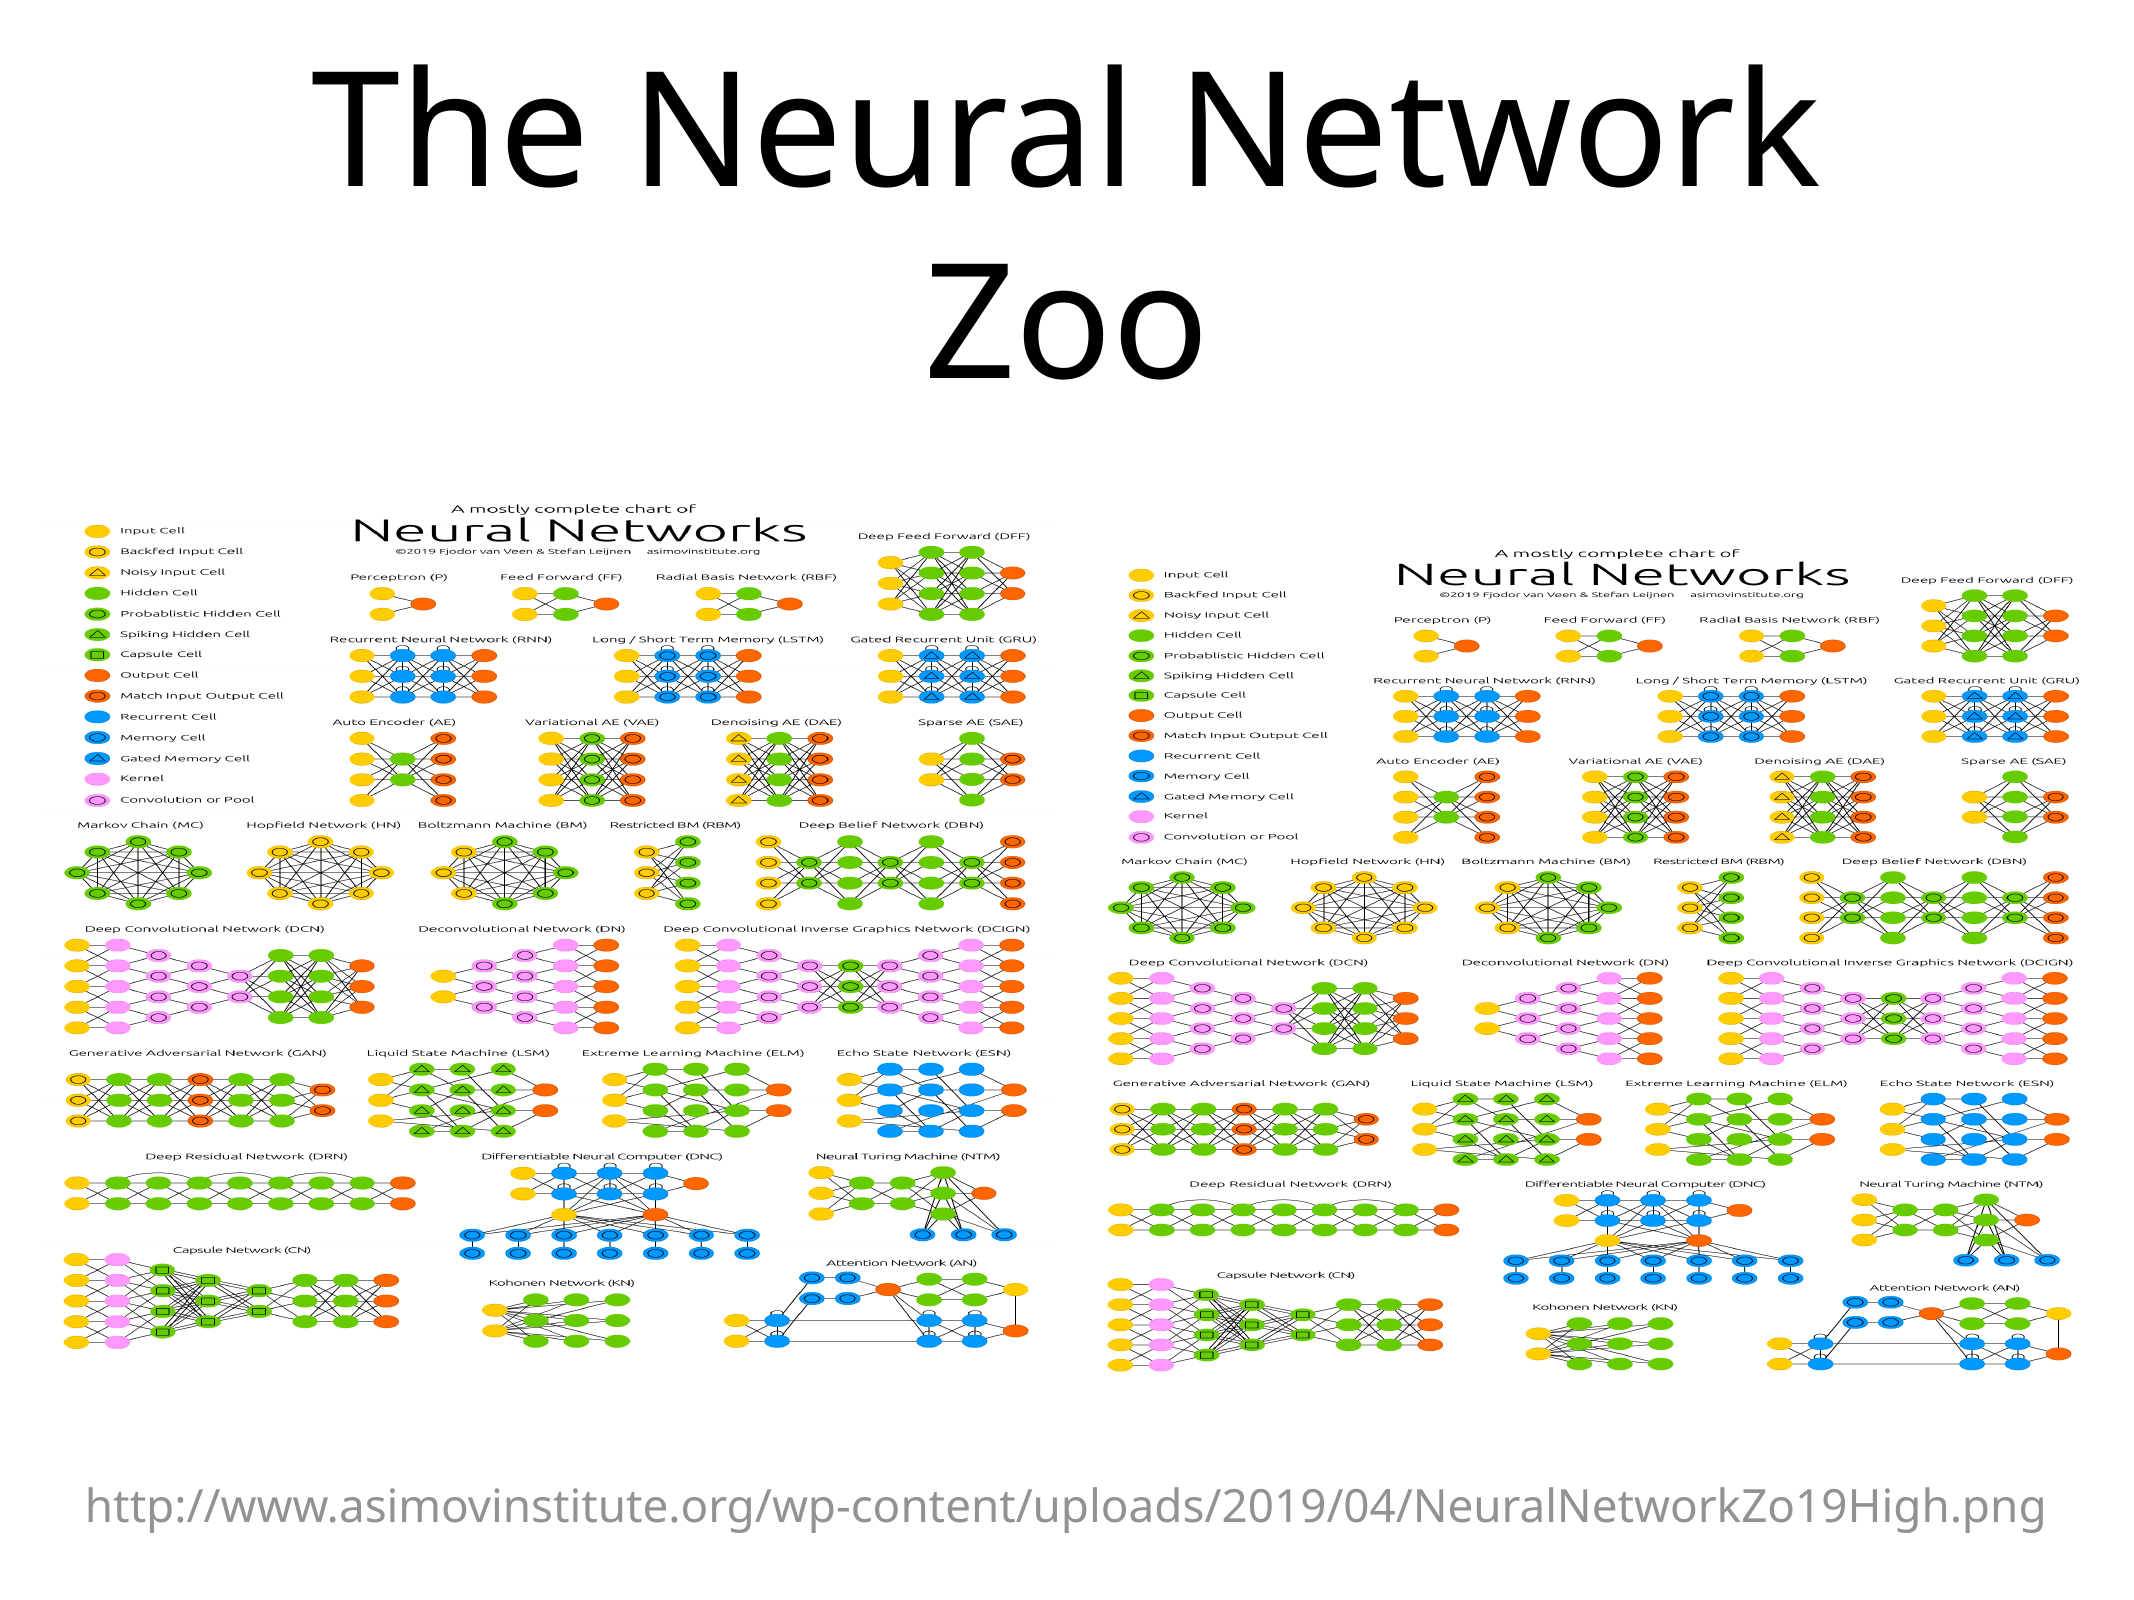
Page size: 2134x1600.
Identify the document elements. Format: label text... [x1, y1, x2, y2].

picture [36, 489, 1054, 1370]
picture [1079, 535, 2098, 1392]
text_box http://www.asimovinstitute.org/wp-content/uploads/2019/04/NeuralNetworkZo19High.png [76, 1458, 2057, 1540]
title The Neural Network Zoo [155, 41, 1978, 397]
